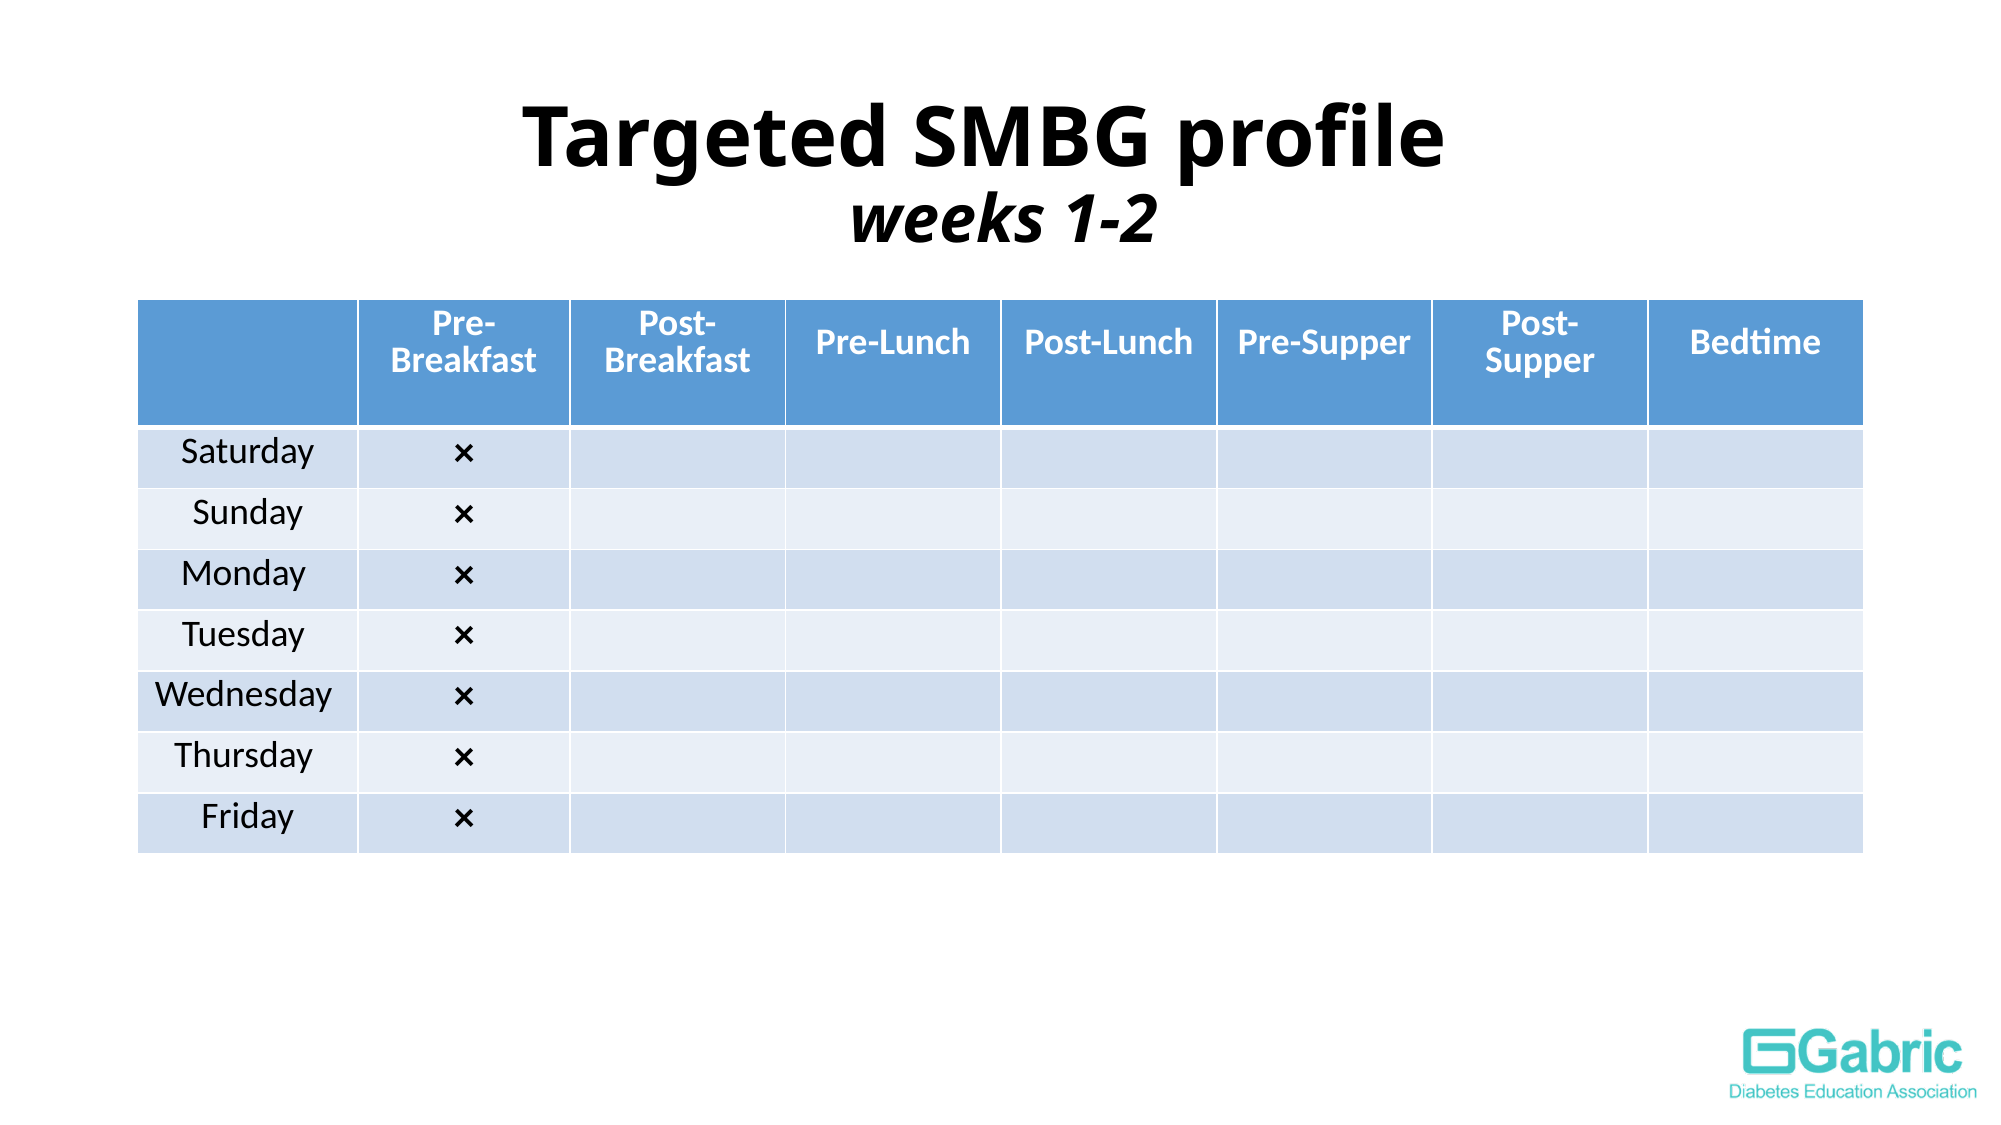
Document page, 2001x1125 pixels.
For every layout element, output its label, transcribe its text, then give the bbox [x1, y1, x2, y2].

table_cell [1433, 430, 1647, 488]
table_cell [1433, 550, 1647, 609]
table_cell [1218, 611, 1431, 670]
table_cell [786, 672, 1000, 731]
table_cell [1218, 430, 1431, 488]
table_cell [1002, 672, 1216, 731]
table_cell × [359, 672, 569, 731]
table_header Post-Supper [1433, 300, 1647, 425]
table_cell [1002, 489, 1216, 549]
table_cell [571, 672, 785, 731]
table_header Pre-Breakfast [359, 300, 569, 425]
table_cell × [359, 430, 569, 488]
table_cell [1649, 550, 1863, 609]
table_cell [1002, 733, 1216, 792]
table_cell [1433, 794, 1647, 853]
table_cell [1649, 489, 1863, 549]
table_cell [1002, 430, 1216, 488]
table_cell [1218, 489, 1431, 549]
table_cell [786, 611, 1000, 670]
table_header Pre-Supper [1218, 300, 1431, 425]
table_cell Wednesday [138, 672, 357, 731]
table_cell [1649, 672, 1863, 731]
table_cell Saturday [138, 430, 357, 488]
title Targeted SMBG profile weeks 1-2 [133, 67, 1858, 285]
table_cell [1218, 794, 1431, 853]
table_cell [1433, 489, 1647, 549]
table_cell [1433, 733, 1647, 792]
table_header Bedtime [1649, 300, 1863, 425]
table_header Post-Breakfast [571, 300, 785, 425]
table_header Pre-Lunch [786, 300, 1000, 425]
table_cell [571, 611, 785, 670]
table_cell [1433, 611, 1647, 670]
table_cell [1218, 672, 1431, 731]
table_header Post-Lunch [1002, 300, 1216, 425]
table_cell Monday [138, 550, 357, 609]
table_cell [1002, 550, 1216, 609]
table_cell [571, 430, 785, 488]
table_cell [1218, 733, 1431, 792]
table_cell Friday [138, 794, 357, 853]
table_cell [571, 794, 785, 853]
table_cell [1002, 611, 1216, 670]
table_cell [1002, 794, 1216, 853]
table_cell [786, 794, 1000, 853]
table_cell × [359, 489, 569, 549]
table_cell Tuesday [138, 611, 357, 670]
picture [1722, 1017, 1983, 1108]
table_cell [571, 550, 785, 609]
table_cell [571, 489, 785, 549]
table_cell Sunday [138, 489, 357, 549]
table_cell [786, 430, 1000, 488]
table_cell × [359, 611, 569, 670]
table_header [138, 300, 357, 425]
table_cell × [359, 733, 569, 792]
table_cell [1649, 611, 1863, 670]
table_cell [786, 550, 1000, 609]
table_cell [1218, 550, 1431, 609]
table_cell [1433, 672, 1647, 731]
table_cell [786, 733, 1000, 792]
table_cell × [359, 794, 569, 853]
table_cell [1649, 794, 1863, 853]
table_cell × [359, 550, 569, 609]
table_cell Thursday [138, 733, 357, 792]
table_cell [786, 489, 1000, 549]
table_cell [1649, 733, 1863, 792]
table_cell [1649, 430, 1863, 488]
table_cell [571, 733, 785, 792]
